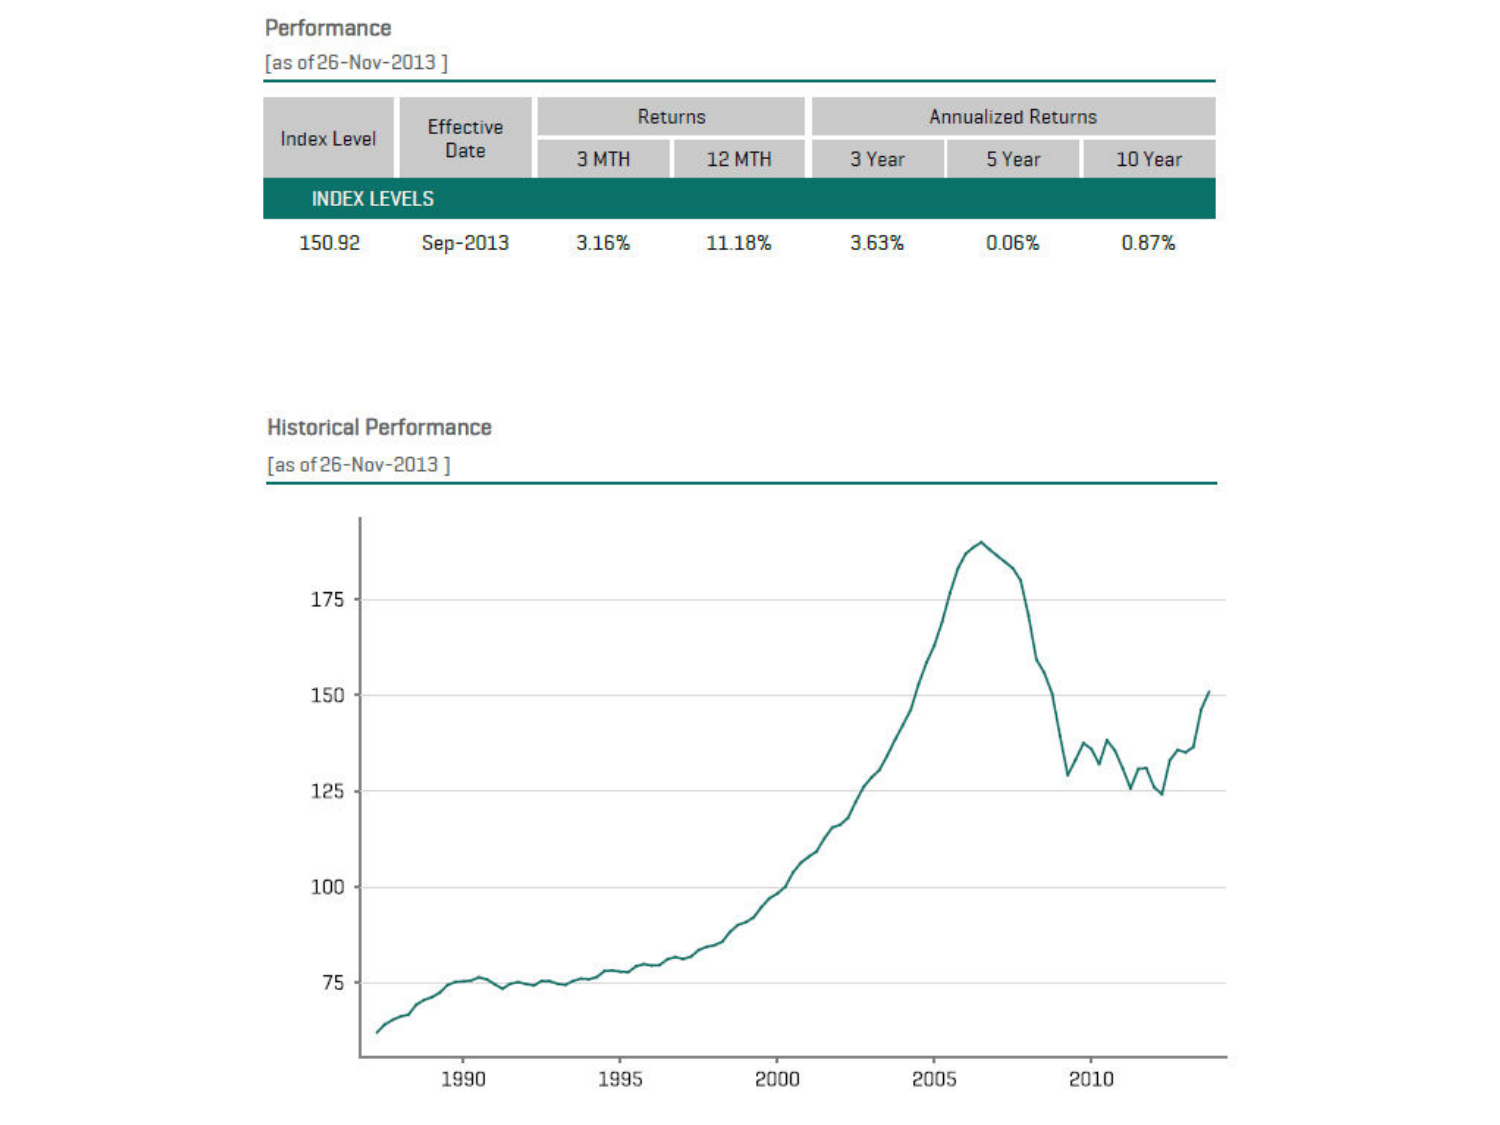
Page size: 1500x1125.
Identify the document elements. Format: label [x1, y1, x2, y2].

picture [239, 0, 1260, 1125]
